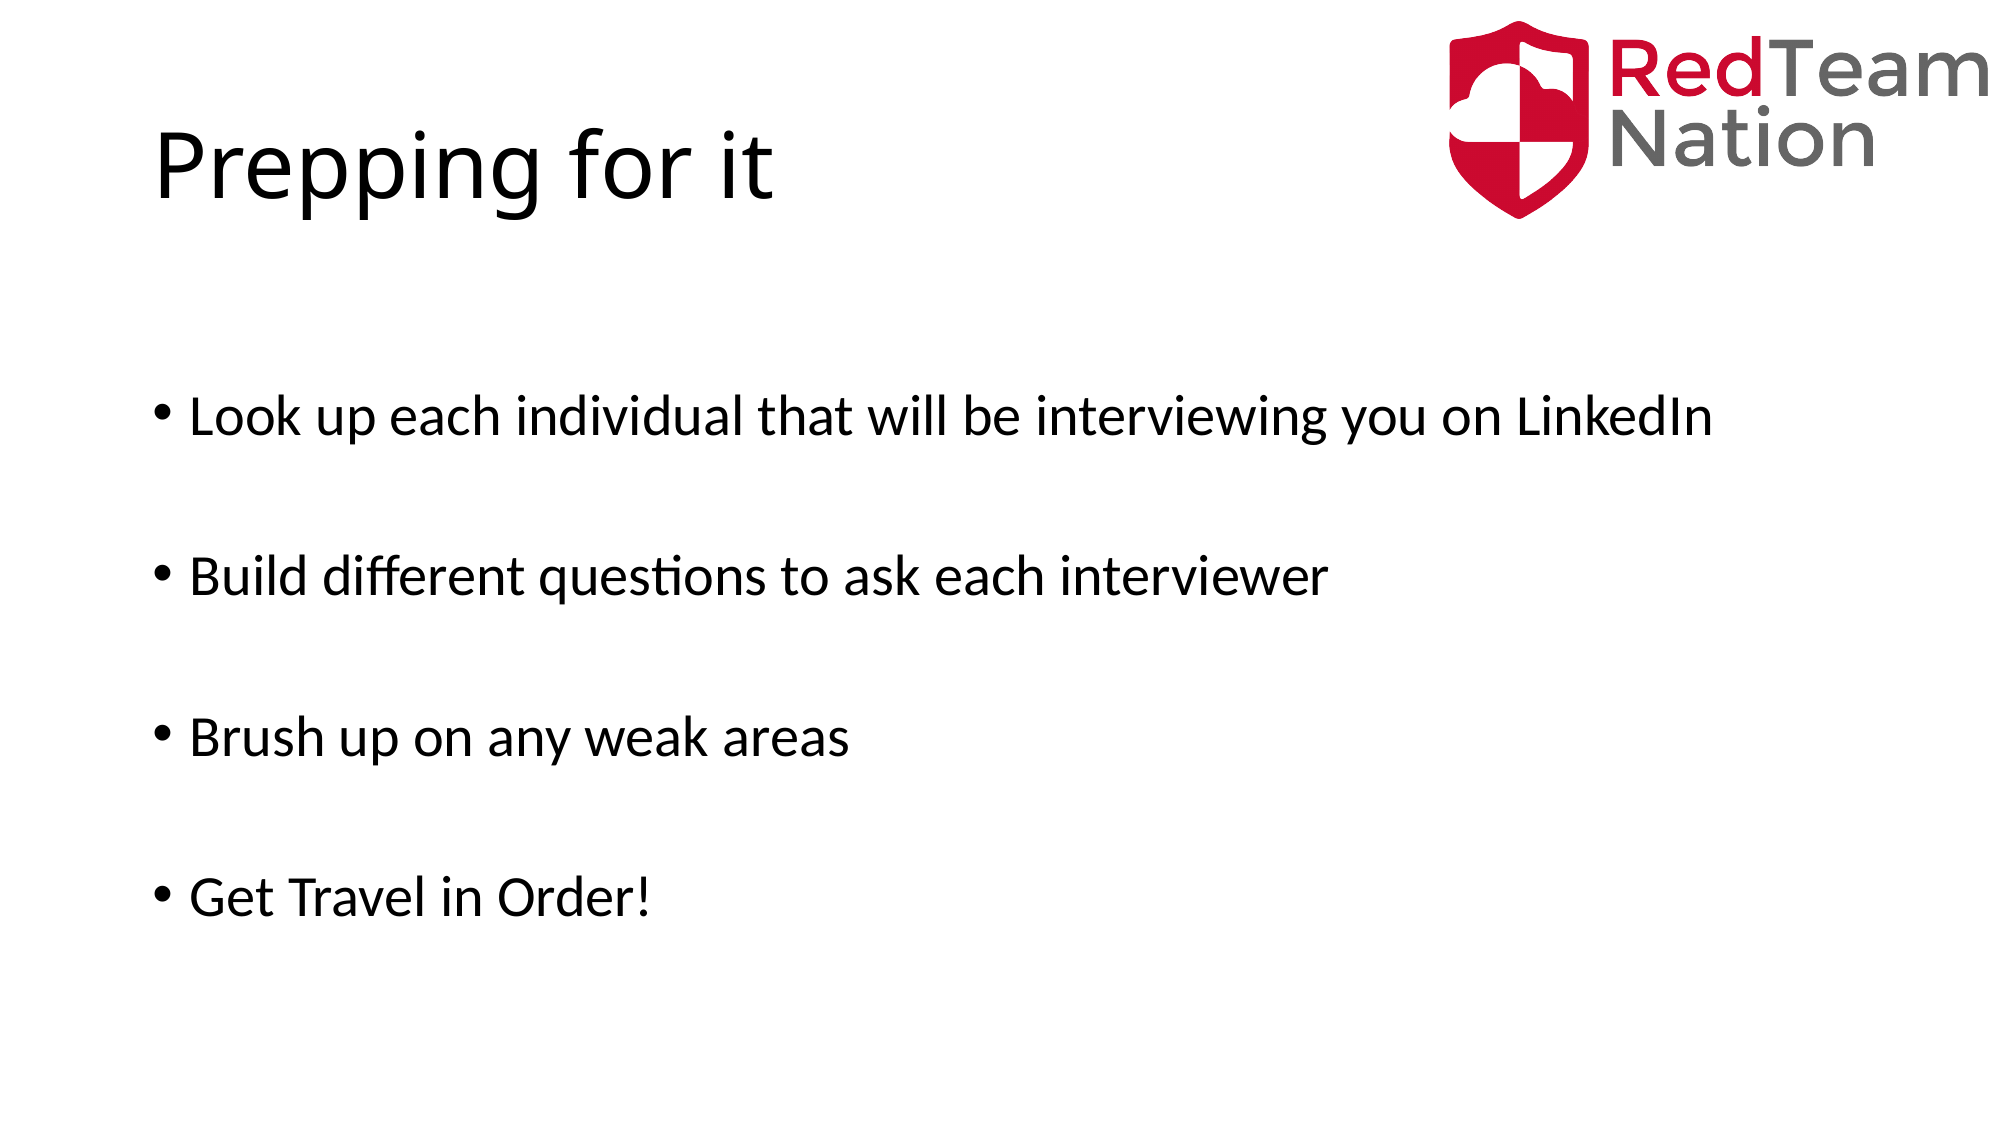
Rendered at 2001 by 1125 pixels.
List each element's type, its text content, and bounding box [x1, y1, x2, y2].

title Prepping for it [137, 59, 1863, 278]
picture [1449, 21, 1988, 220]
list Look up each individual that will be interviewing you on LinkedIn Build different questions to ask each interviewer Brush up on any weak areas Get Travel in Order! [137, 299, 1863, 1014]
